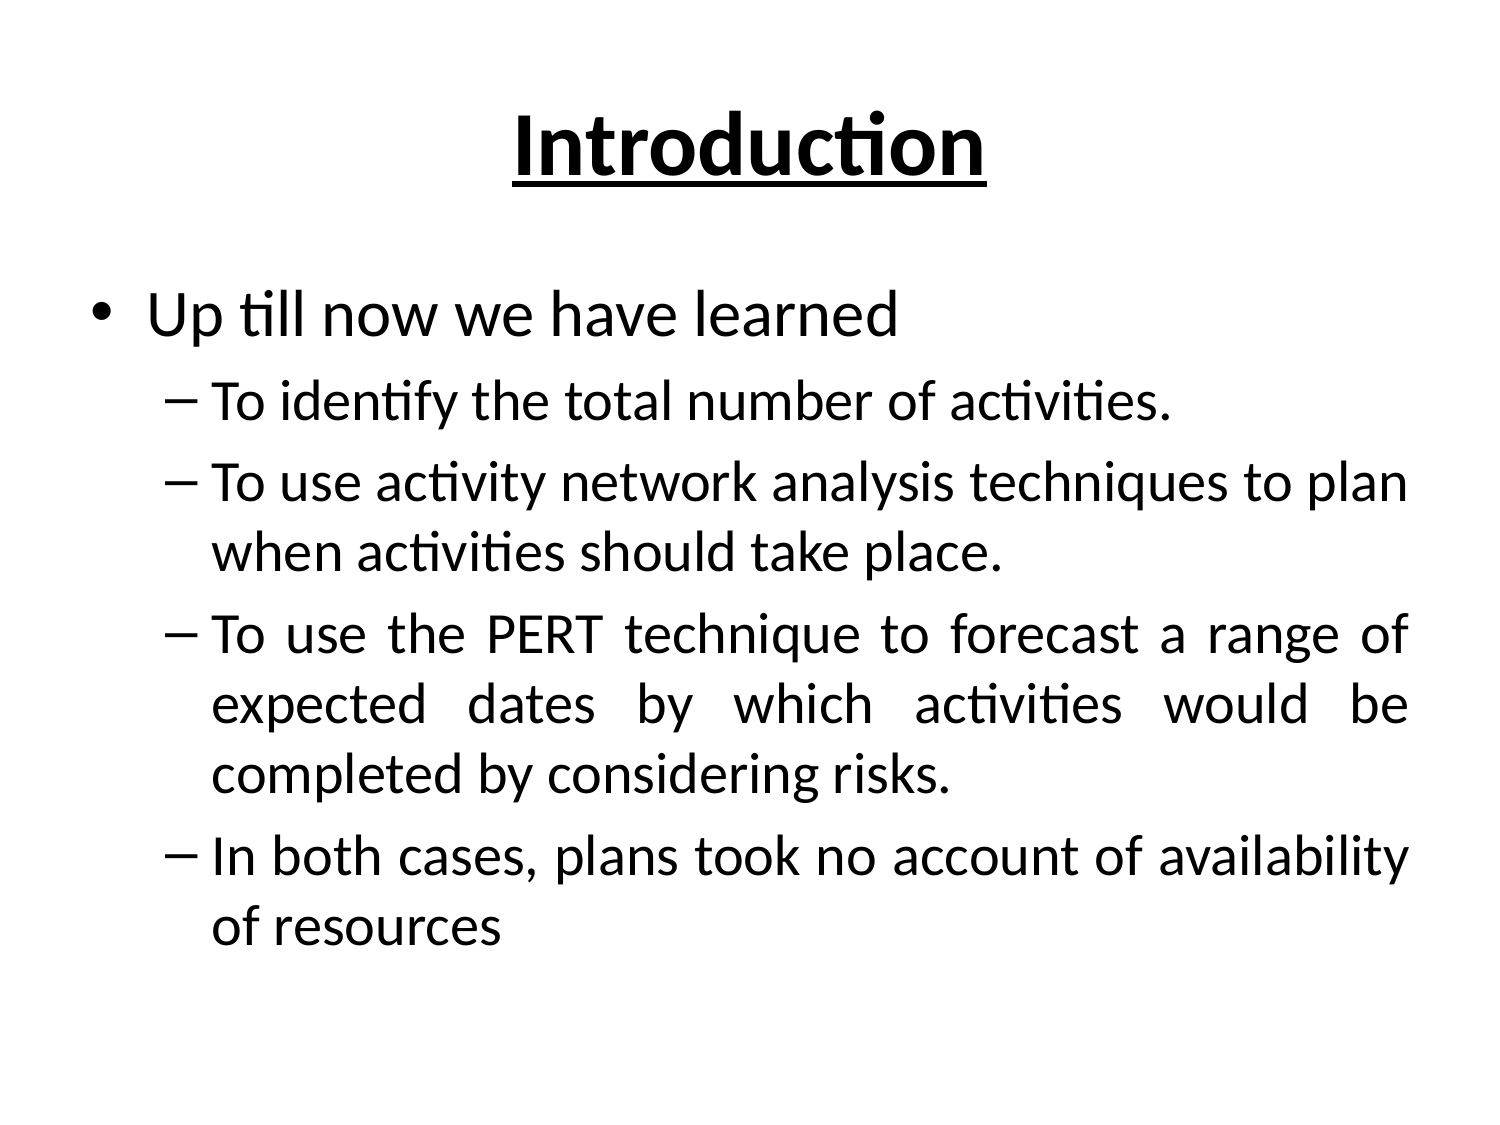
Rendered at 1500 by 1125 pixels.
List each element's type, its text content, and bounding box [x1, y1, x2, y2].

list Up till now we have learned To identify the total number of activities. To use activity network analysis techniques to plan when activities should take place. To use the PERT technique to forecast a range of expected dates by which activities would be completed by considering risks. In both cases, plans took no account of availability of resources [75, 262, 1425, 1005]
title Introduction [75, 45, 1425, 233]
